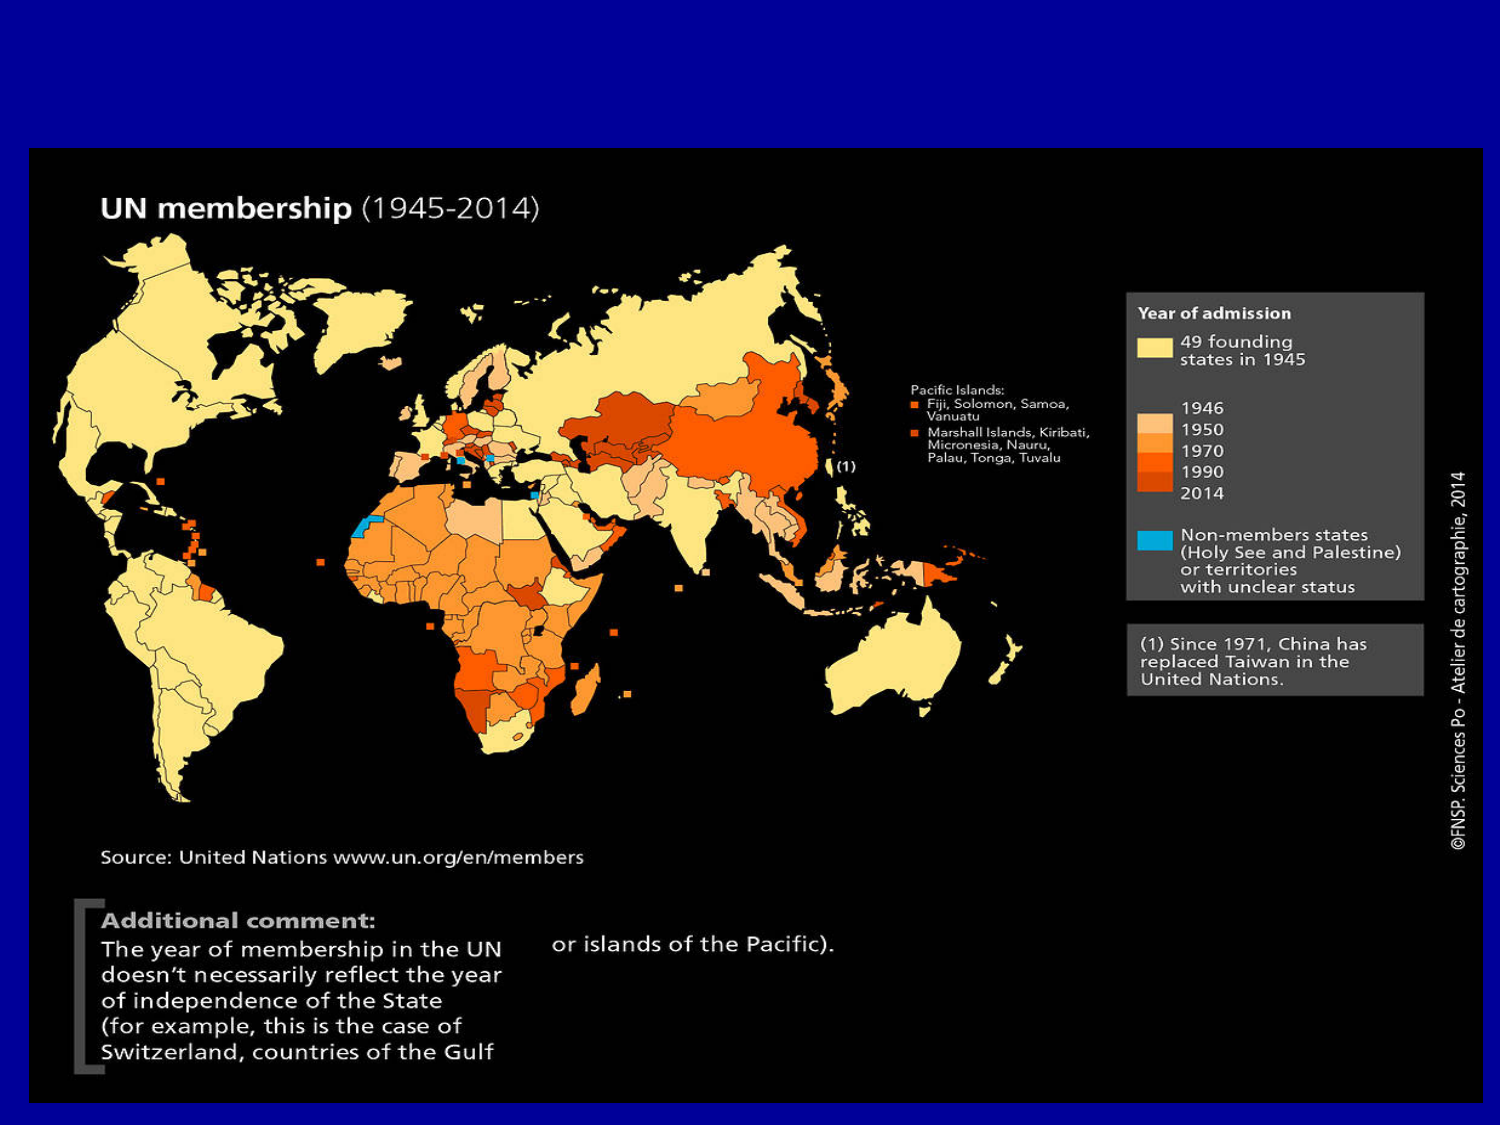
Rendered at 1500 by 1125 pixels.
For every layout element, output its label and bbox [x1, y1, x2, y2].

picture [29, 148, 1483, 1103]
